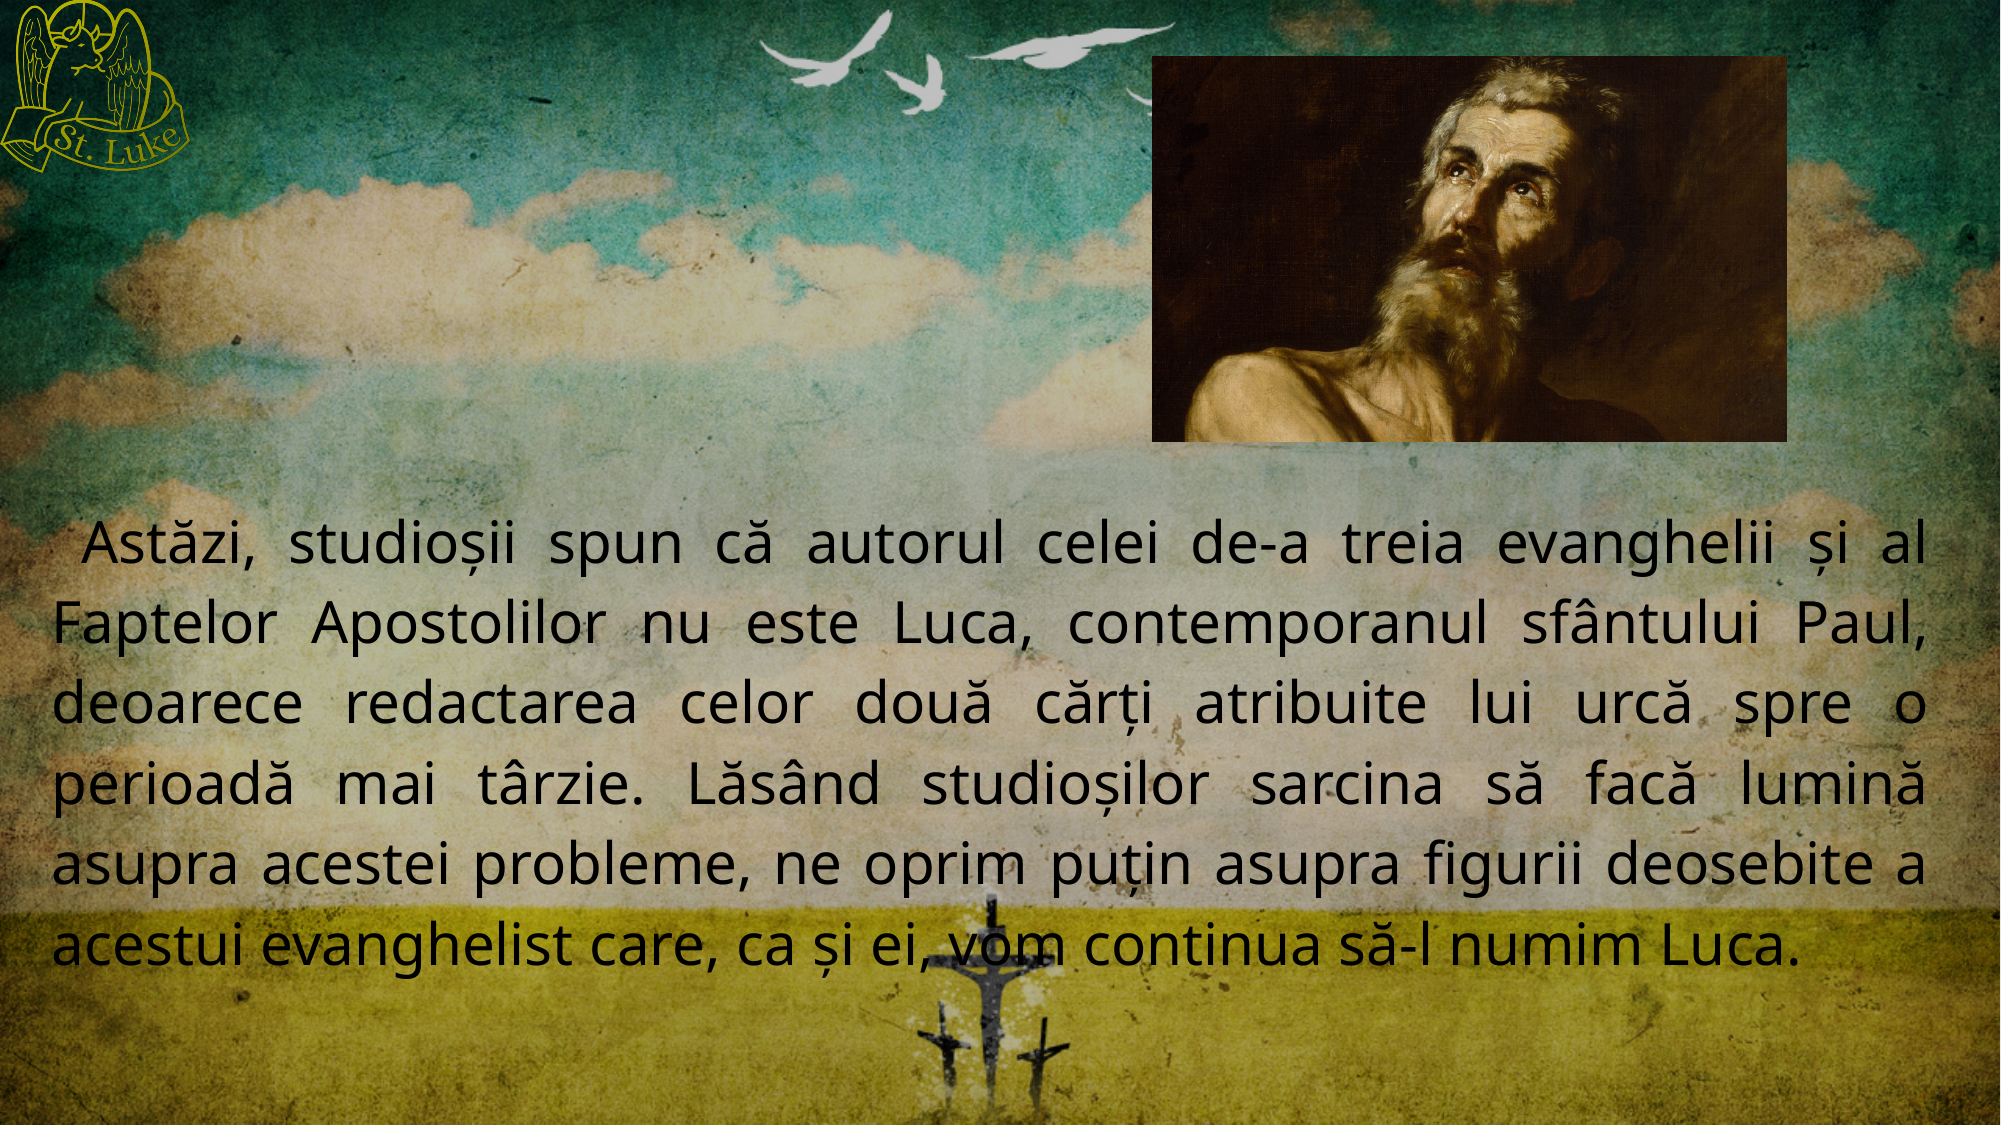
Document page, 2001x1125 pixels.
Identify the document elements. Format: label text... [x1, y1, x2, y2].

picture [0, 0, 2001, 1125]
text_box Astăzi, studioșii spun că autorul celei de-a treia evanghelii și al Faptelor Apostolilor nu este Luca, contemporanul sfântului Paul, deoarece redactarea celor două cărți atribuite lui urcă spre o perioadă mai târzie. Lăsând studioșilor sarcina să facă lumină asupra acestei probleme, ne oprim puțin asupra figurii deosebite a acestui evanghelist care, ca și ei, vom continua să-l numim Luca. [36, 486, 1944, 985]
